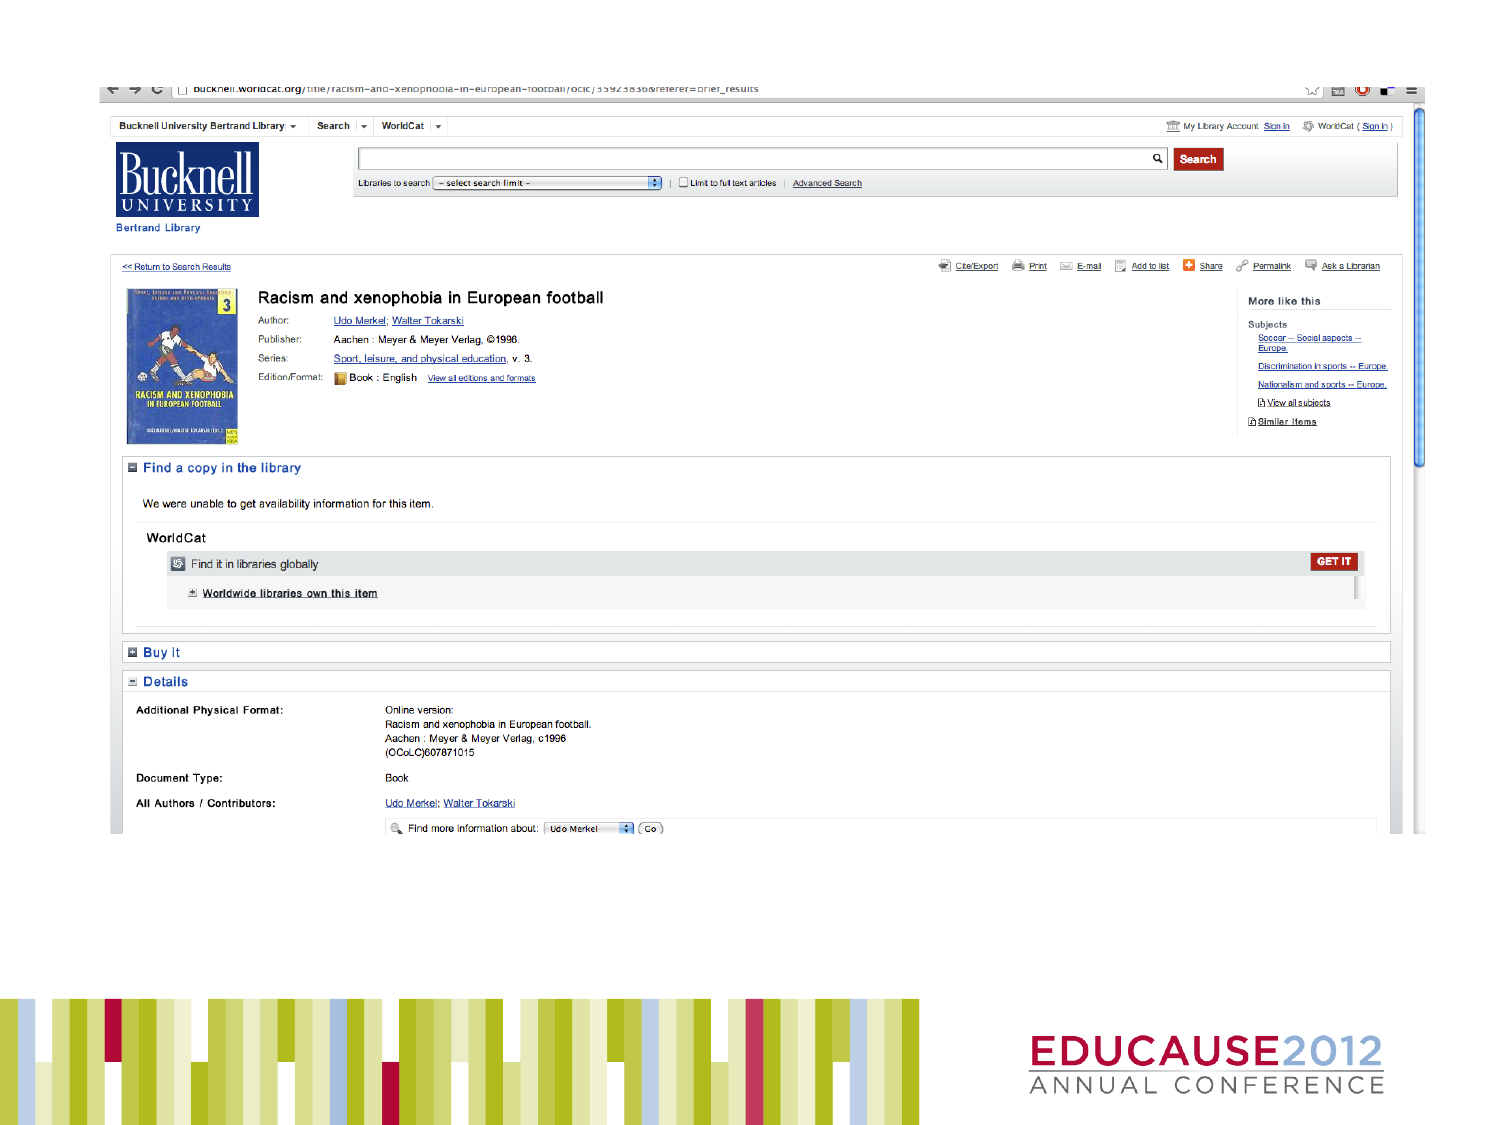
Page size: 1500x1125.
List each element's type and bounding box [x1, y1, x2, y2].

list [99, 87, 1426, 834]
picture [0, 0, 1500, 1125]
